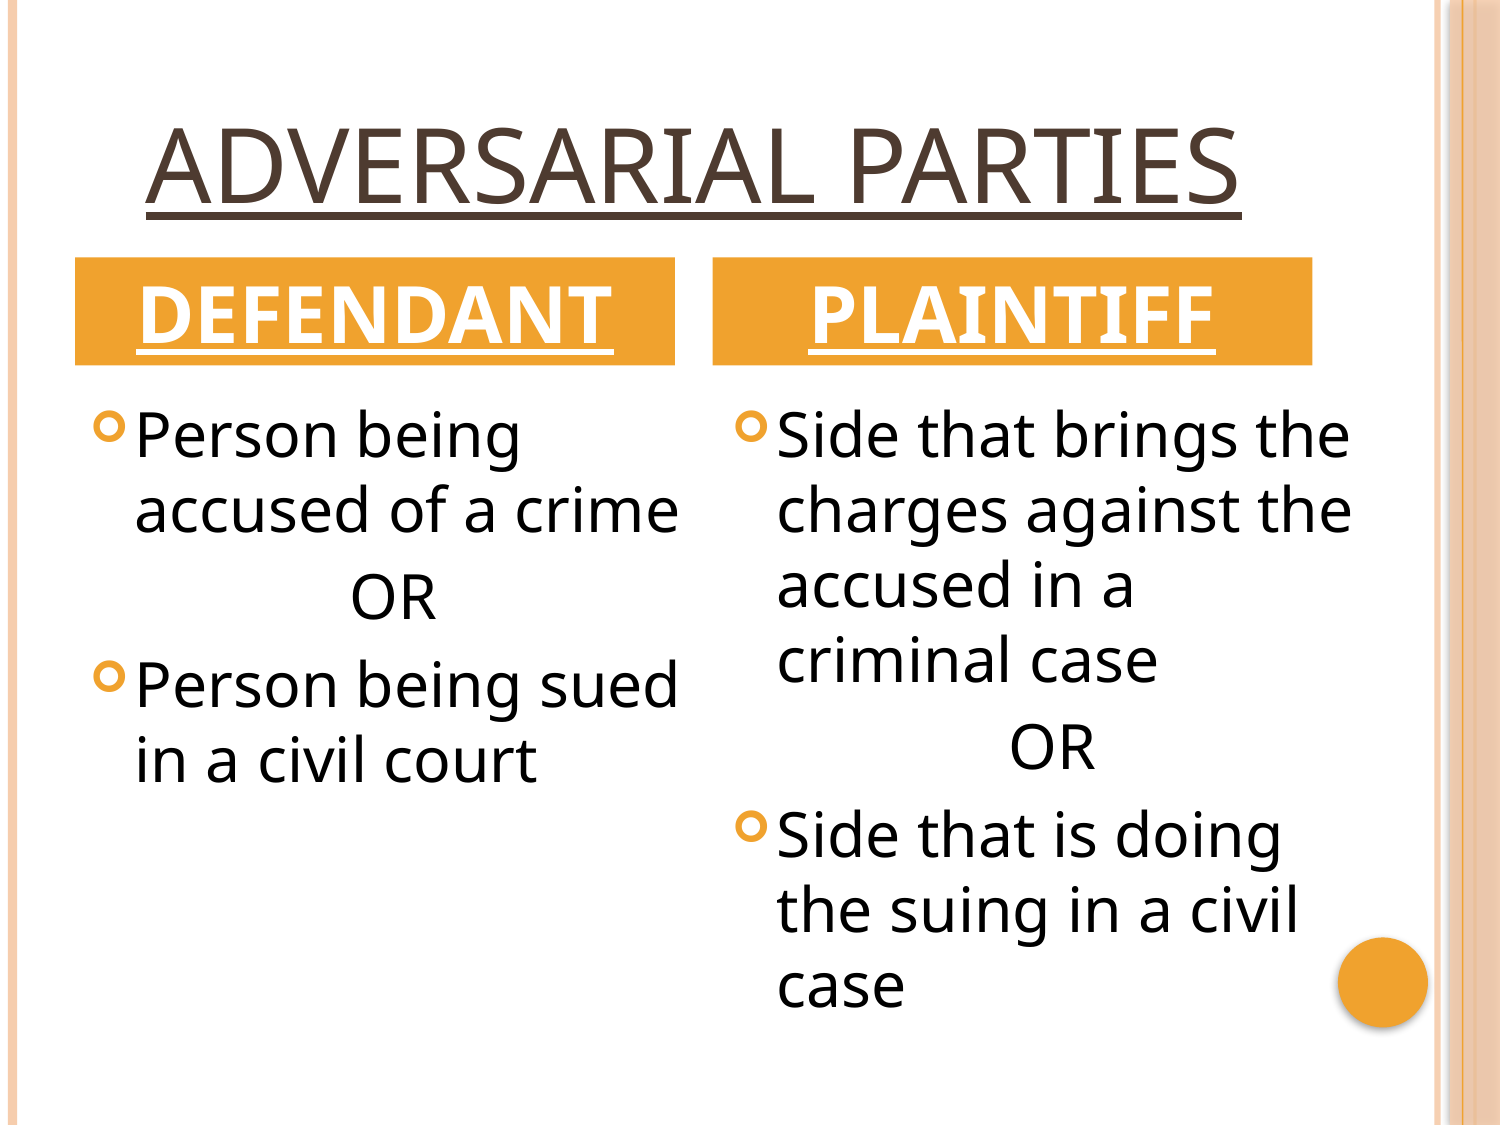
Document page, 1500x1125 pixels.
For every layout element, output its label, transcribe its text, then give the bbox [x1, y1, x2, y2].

list PLAINTIFF [712, 257, 1313, 366]
list DEFENDANT [75, 257, 675, 366]
list Person being accused of a crime OR Person being sued in a civil court [75, 387, 713, 1025]
list Side that brings the charges against the accused in a criminal case OR Side that is doing the suing in a civil case [717, 387, 1388, 1025]
title Adversarial Parties [75, 44, 1313, 233]
